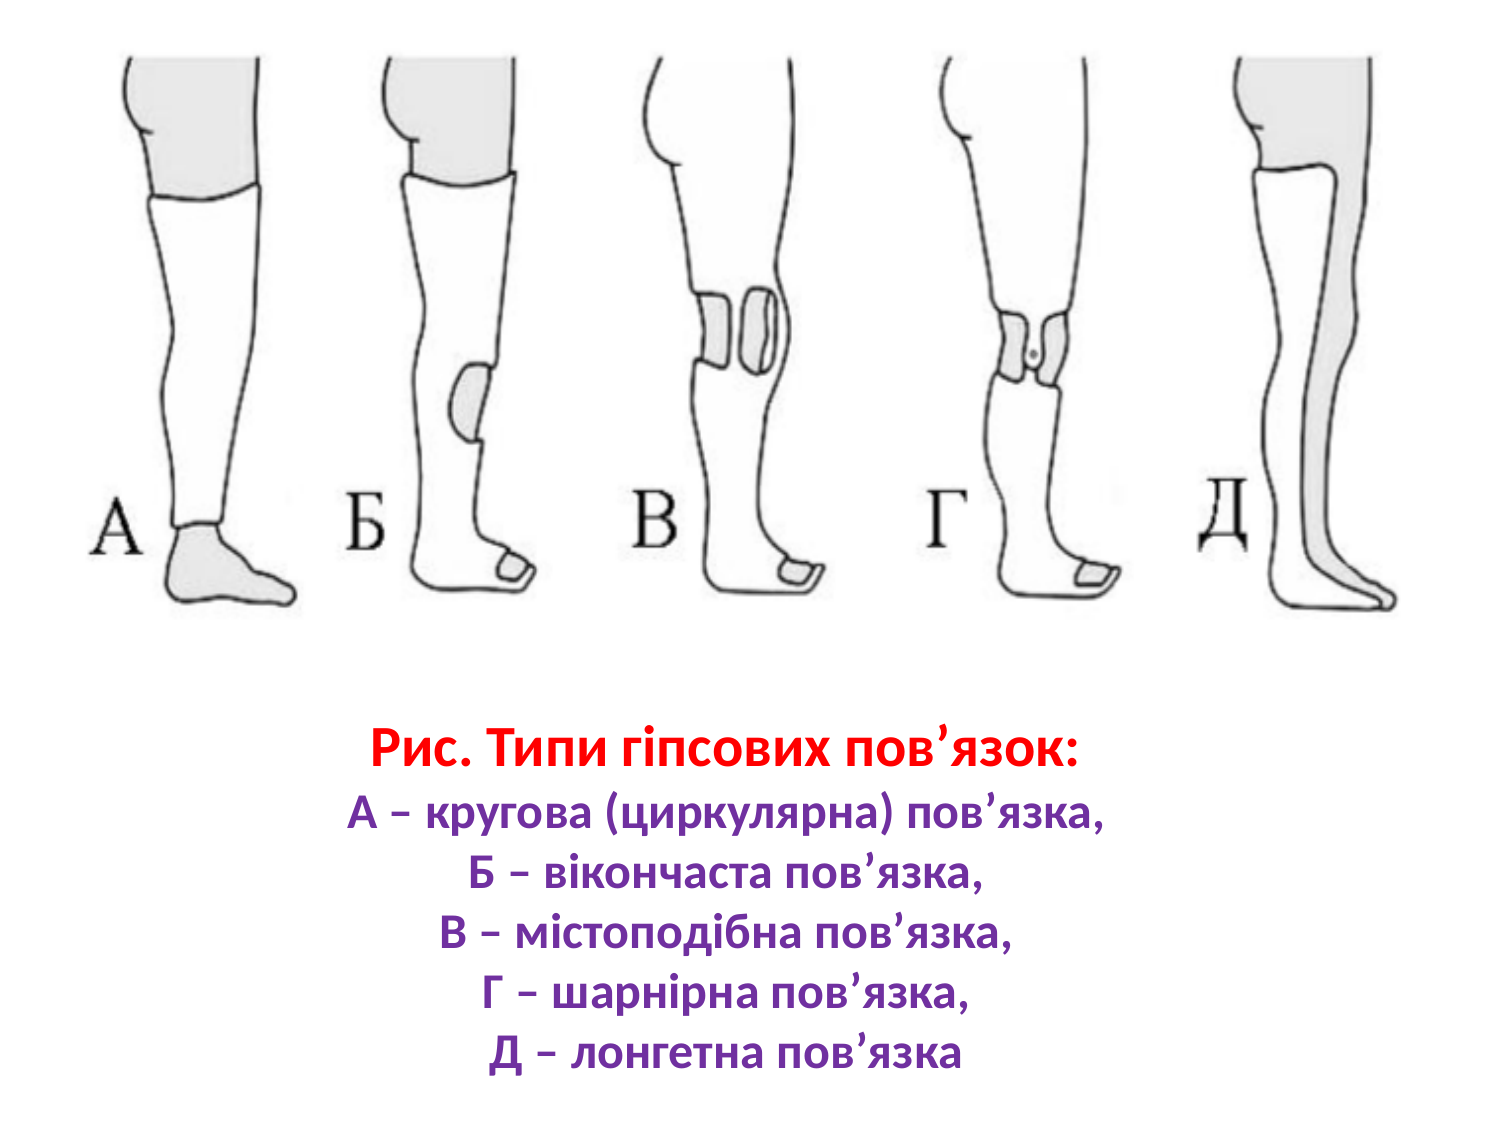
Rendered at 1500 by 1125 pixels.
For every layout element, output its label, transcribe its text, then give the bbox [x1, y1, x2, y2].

picture [58, 34, 1452, 622]
text_box Рис. Типи гіпсових пов’язок: А – кругова (циркулярна) пов’язка, Б – вікончаста пов’язка, В – містоподібна пов’язка, Г – шарнірна пов’язка, Д – лонгетна пов’язка [58, 700, 1407, 1125]
